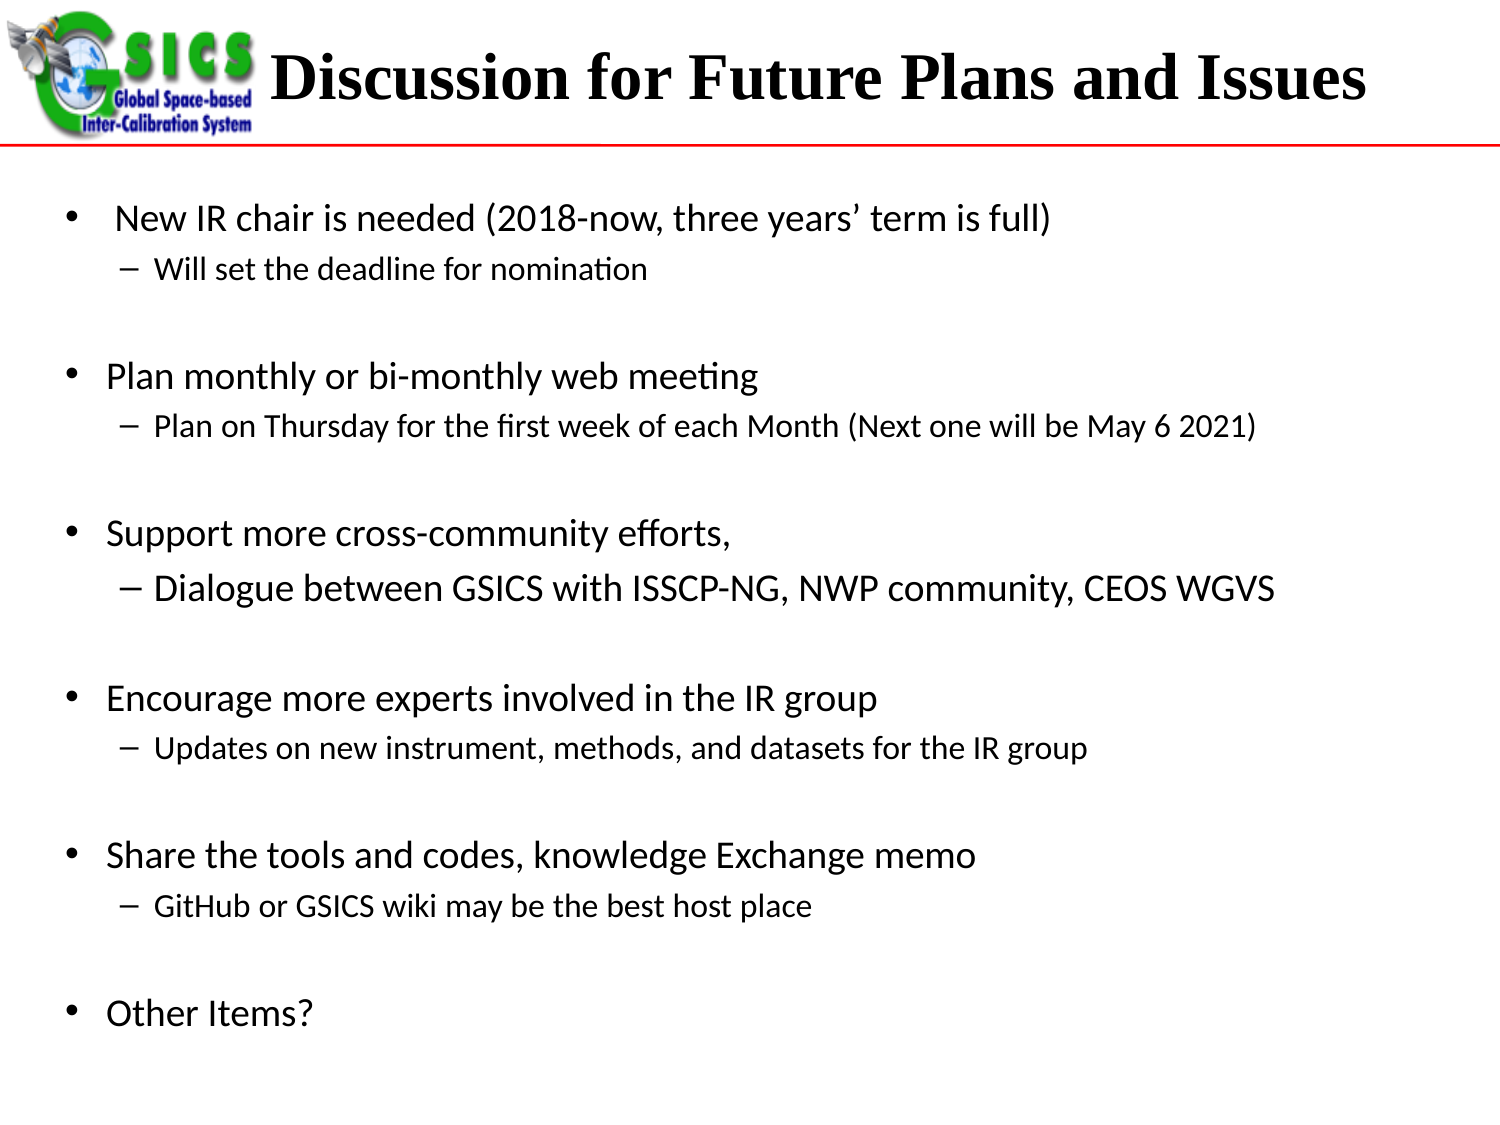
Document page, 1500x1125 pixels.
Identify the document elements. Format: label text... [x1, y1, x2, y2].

picture [0, 2, 214, 143]
title Discussion for Future Plans and Issues [214, 0, 1425, 146]
list New IR chair is needed (2018-now, three years’ term is full) Will set the deadline for nomination Plan monthly or bi-monthly web meeting Plan on Thursday for the first week of each Month (Next one will be May 6 2021) Support more cross-community efforts, Dialogue between GSICS with ISSCP-NG, NWP community, CEOS WGVS Encourage more experts involved in the IR group Updates on new instrument, methods, and datasets for the IR group Share the tools and codes, knowledge Exchange memo GitHub or GSICS wiki may be the best host place Other Items? [50, 185, 1425, 1047]
